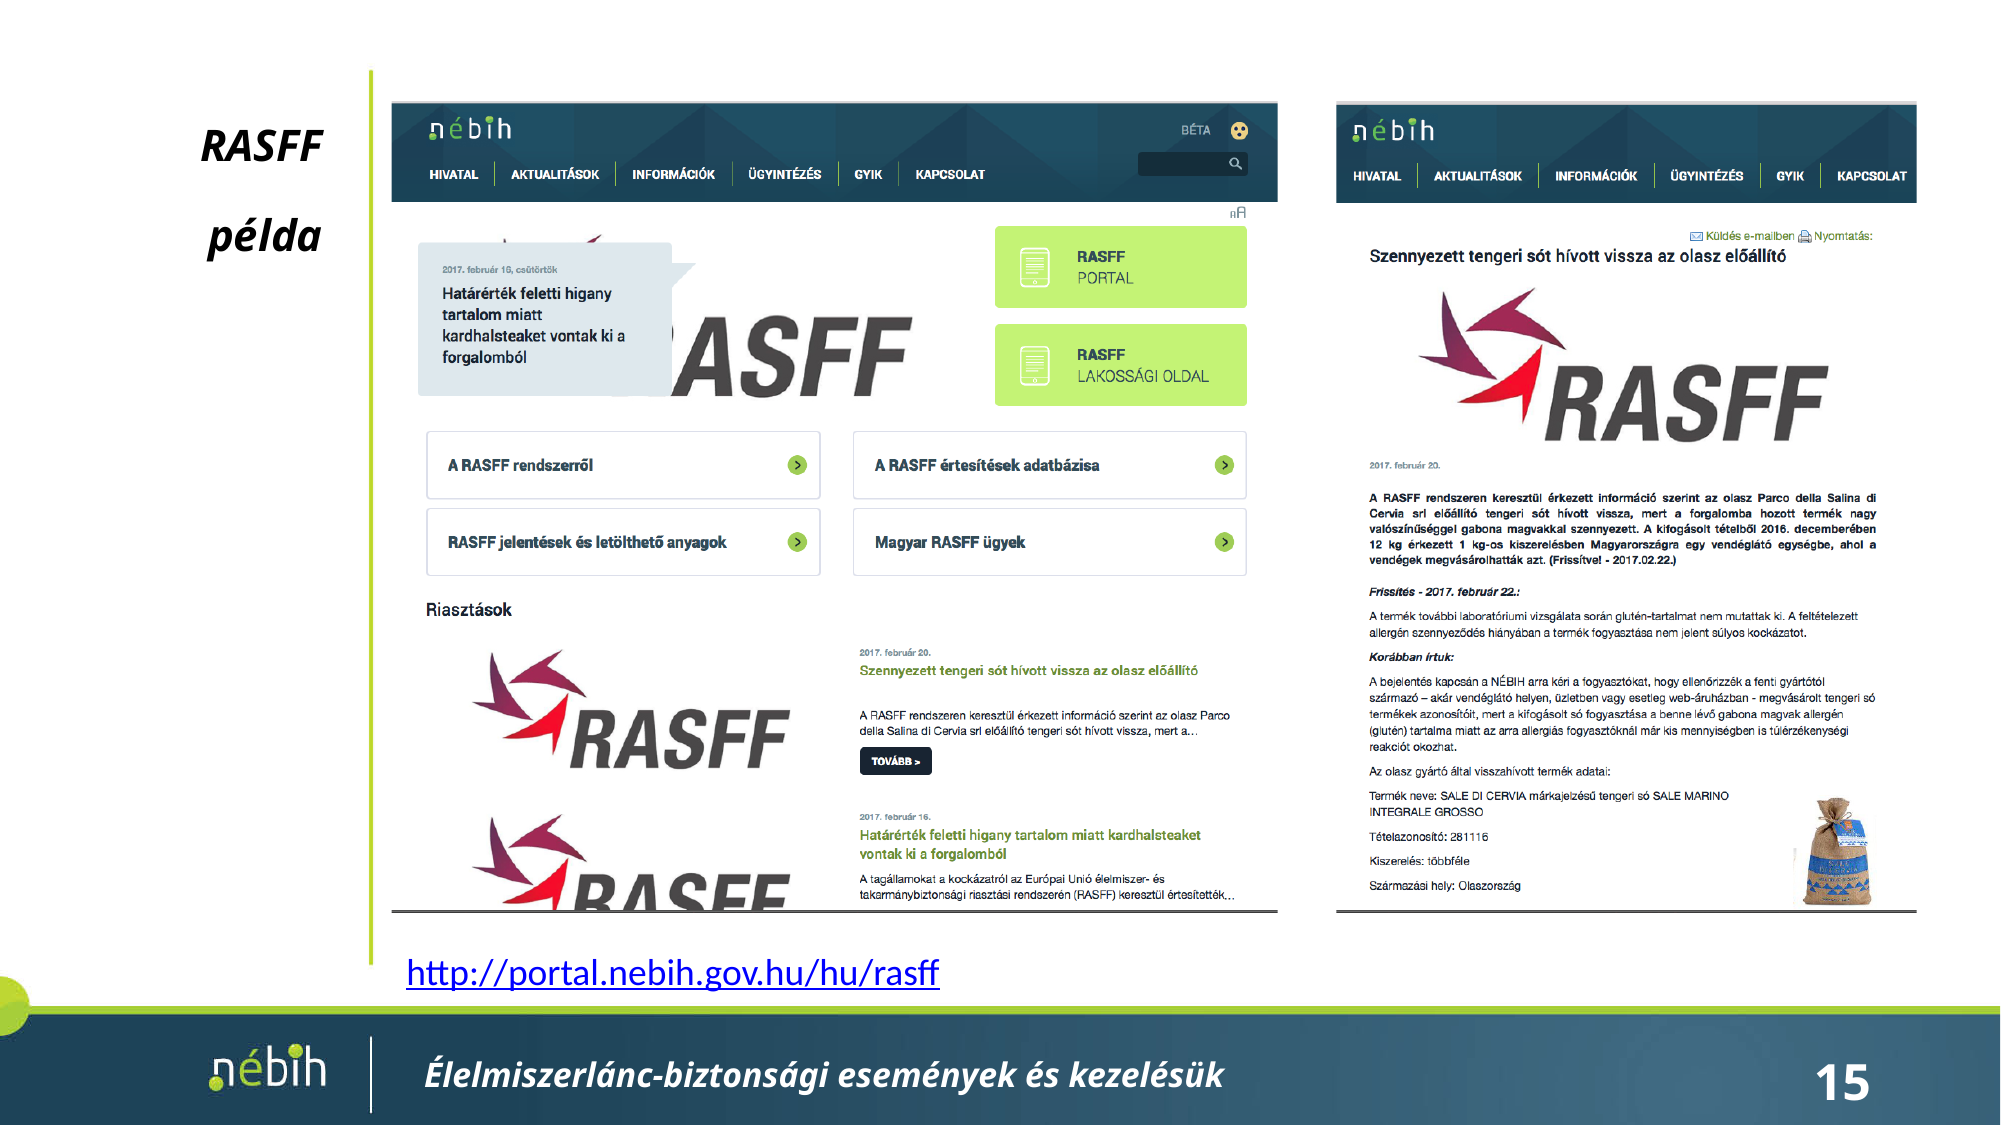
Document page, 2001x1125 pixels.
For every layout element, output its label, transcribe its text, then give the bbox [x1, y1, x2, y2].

text_box 15 [1776, 1042, 1886, 1118]
picture [0, 0, 2001, 1125]
text_box RASFF példa [0, 101, 338, 387]
text_box Élelmiszerlánc-biztonsági események és kezelésük [409, 1038, 1487, 1124]
text_box http://portal.nebih.gov.hu/hu/rasff [391, 940, 1485, 1001]
